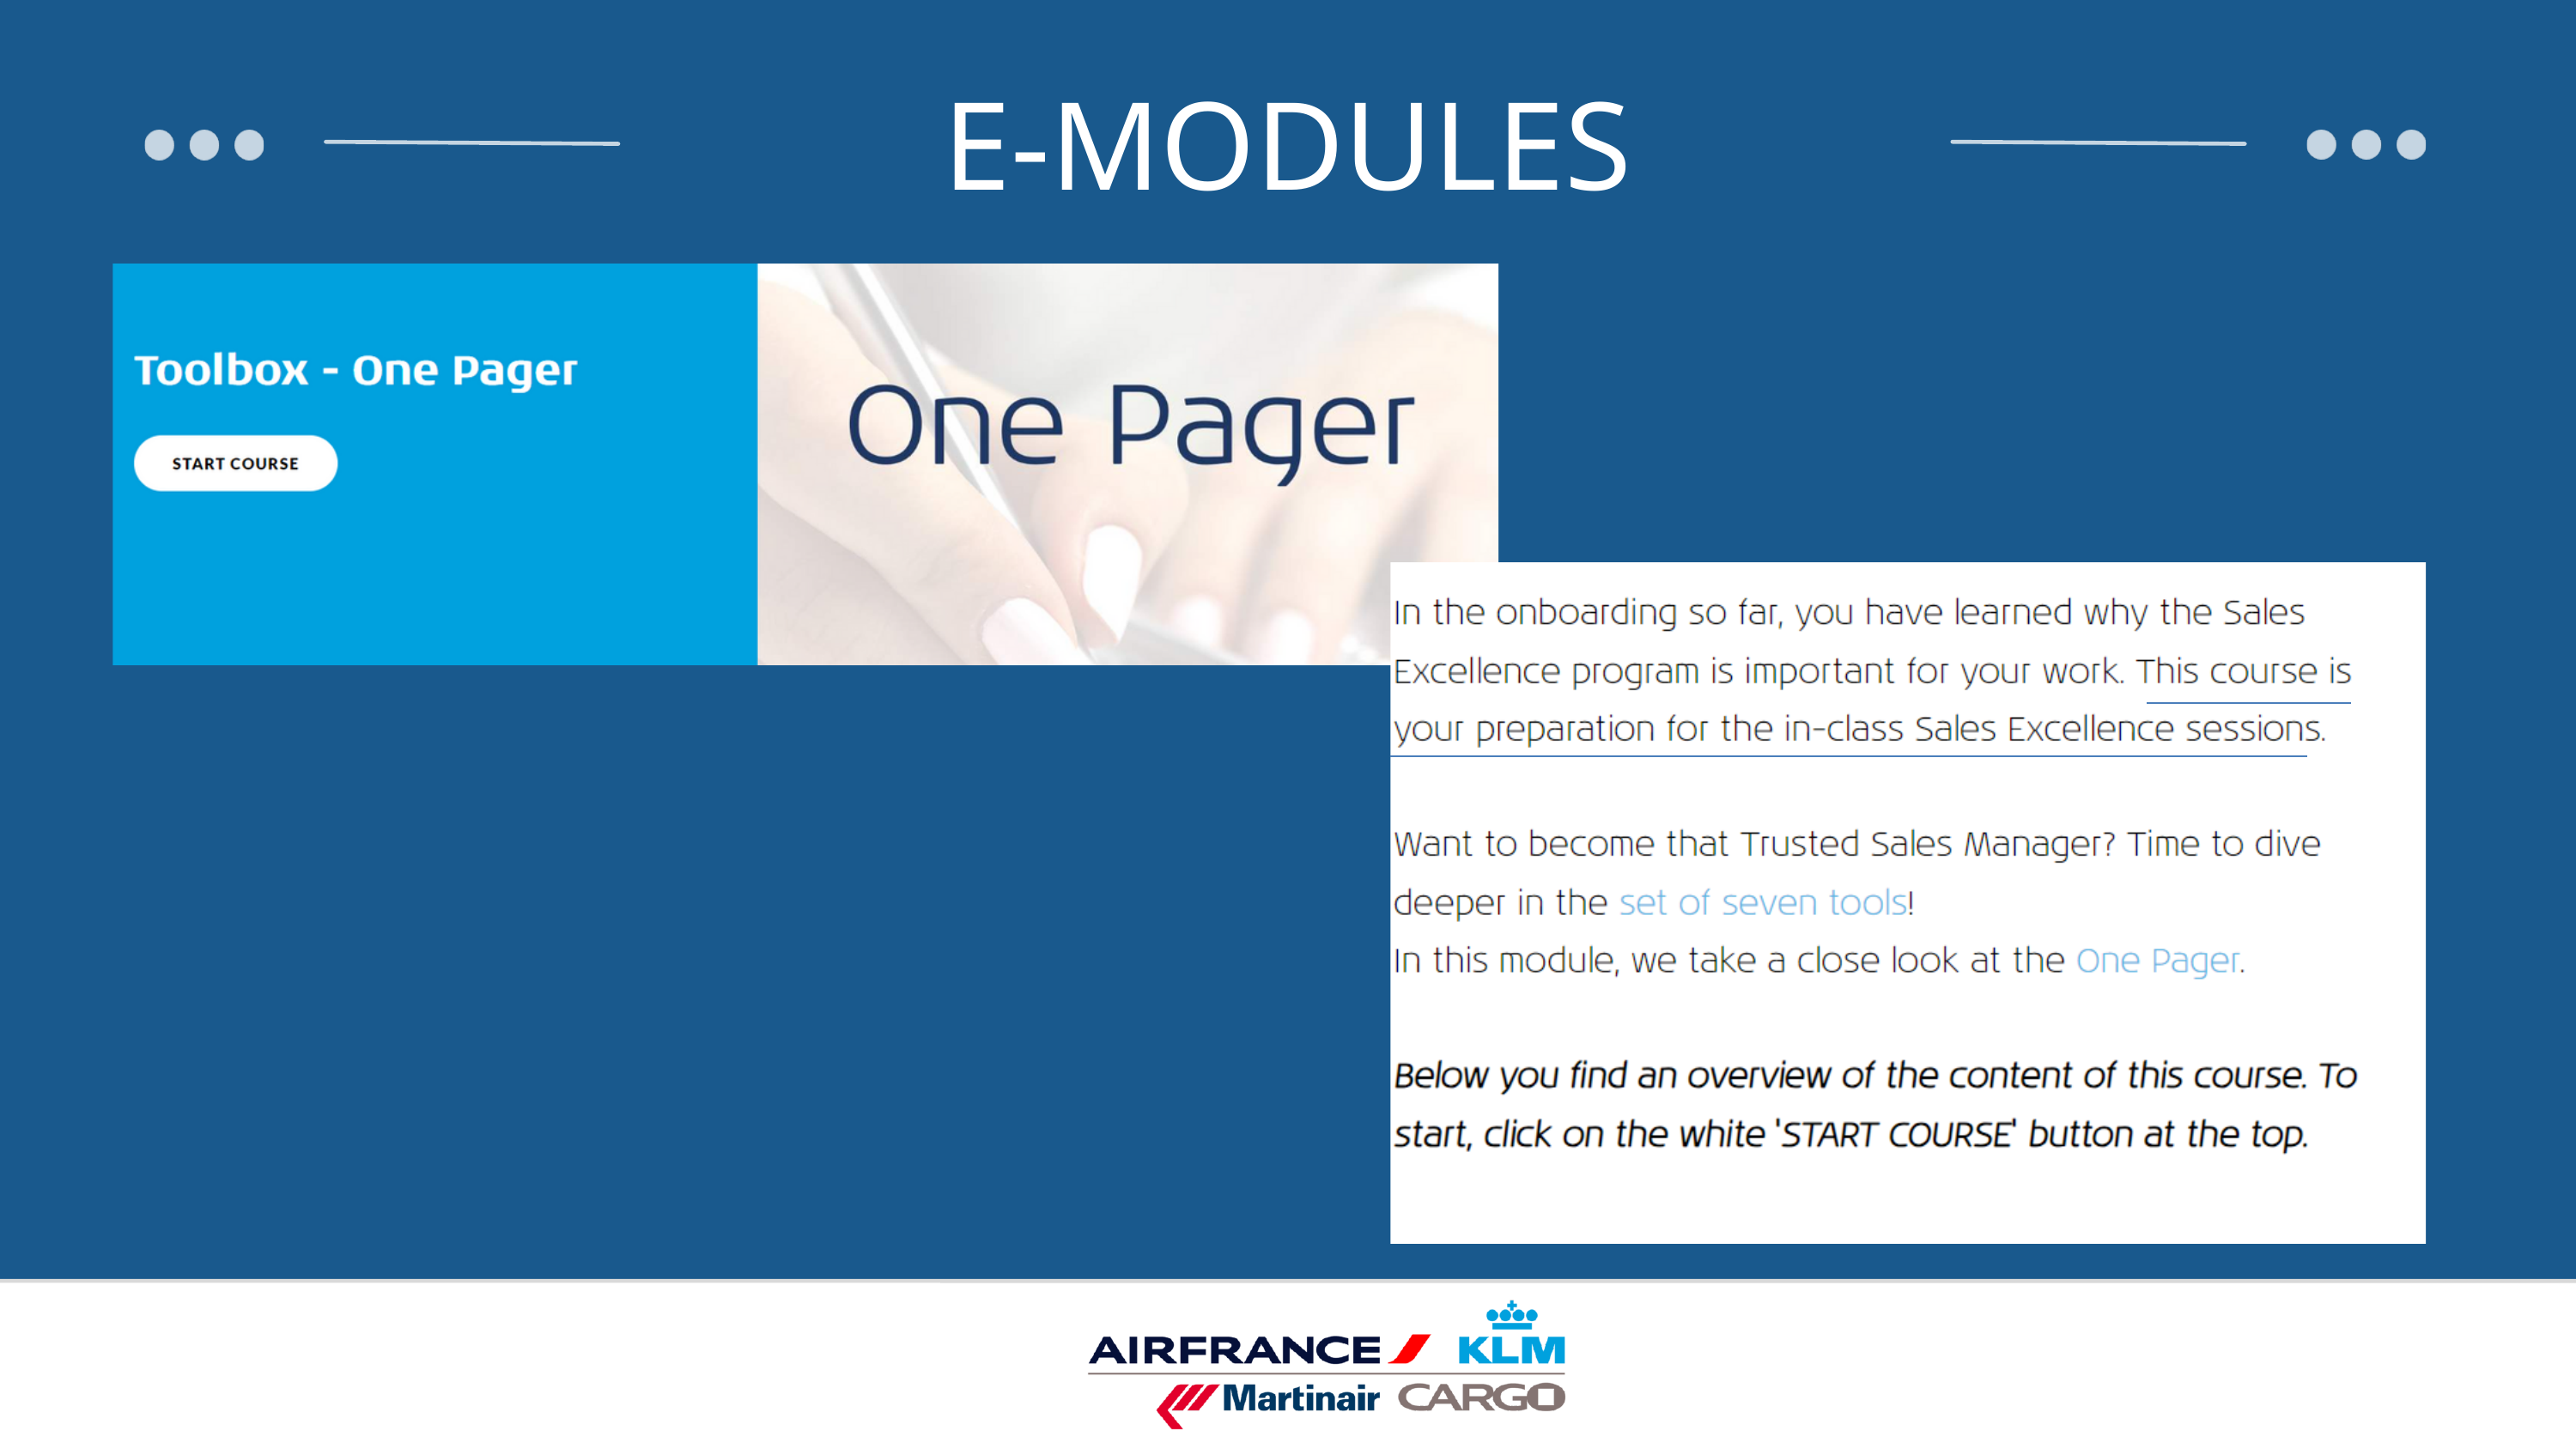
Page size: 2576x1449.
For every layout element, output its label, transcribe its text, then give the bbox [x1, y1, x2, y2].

text_box [0, 0, 2576, 1281]
text_box [144, 130, 264, 161]
text_box [1390, 562, 2427, 1244]
text_box [2306, 130, 2427, 160]
text_box [1061, 1282, 1591, 1449]
text_box E-MODULES [738, 93, 1870, 215]
text_box [112, 264, 1499, 665]
